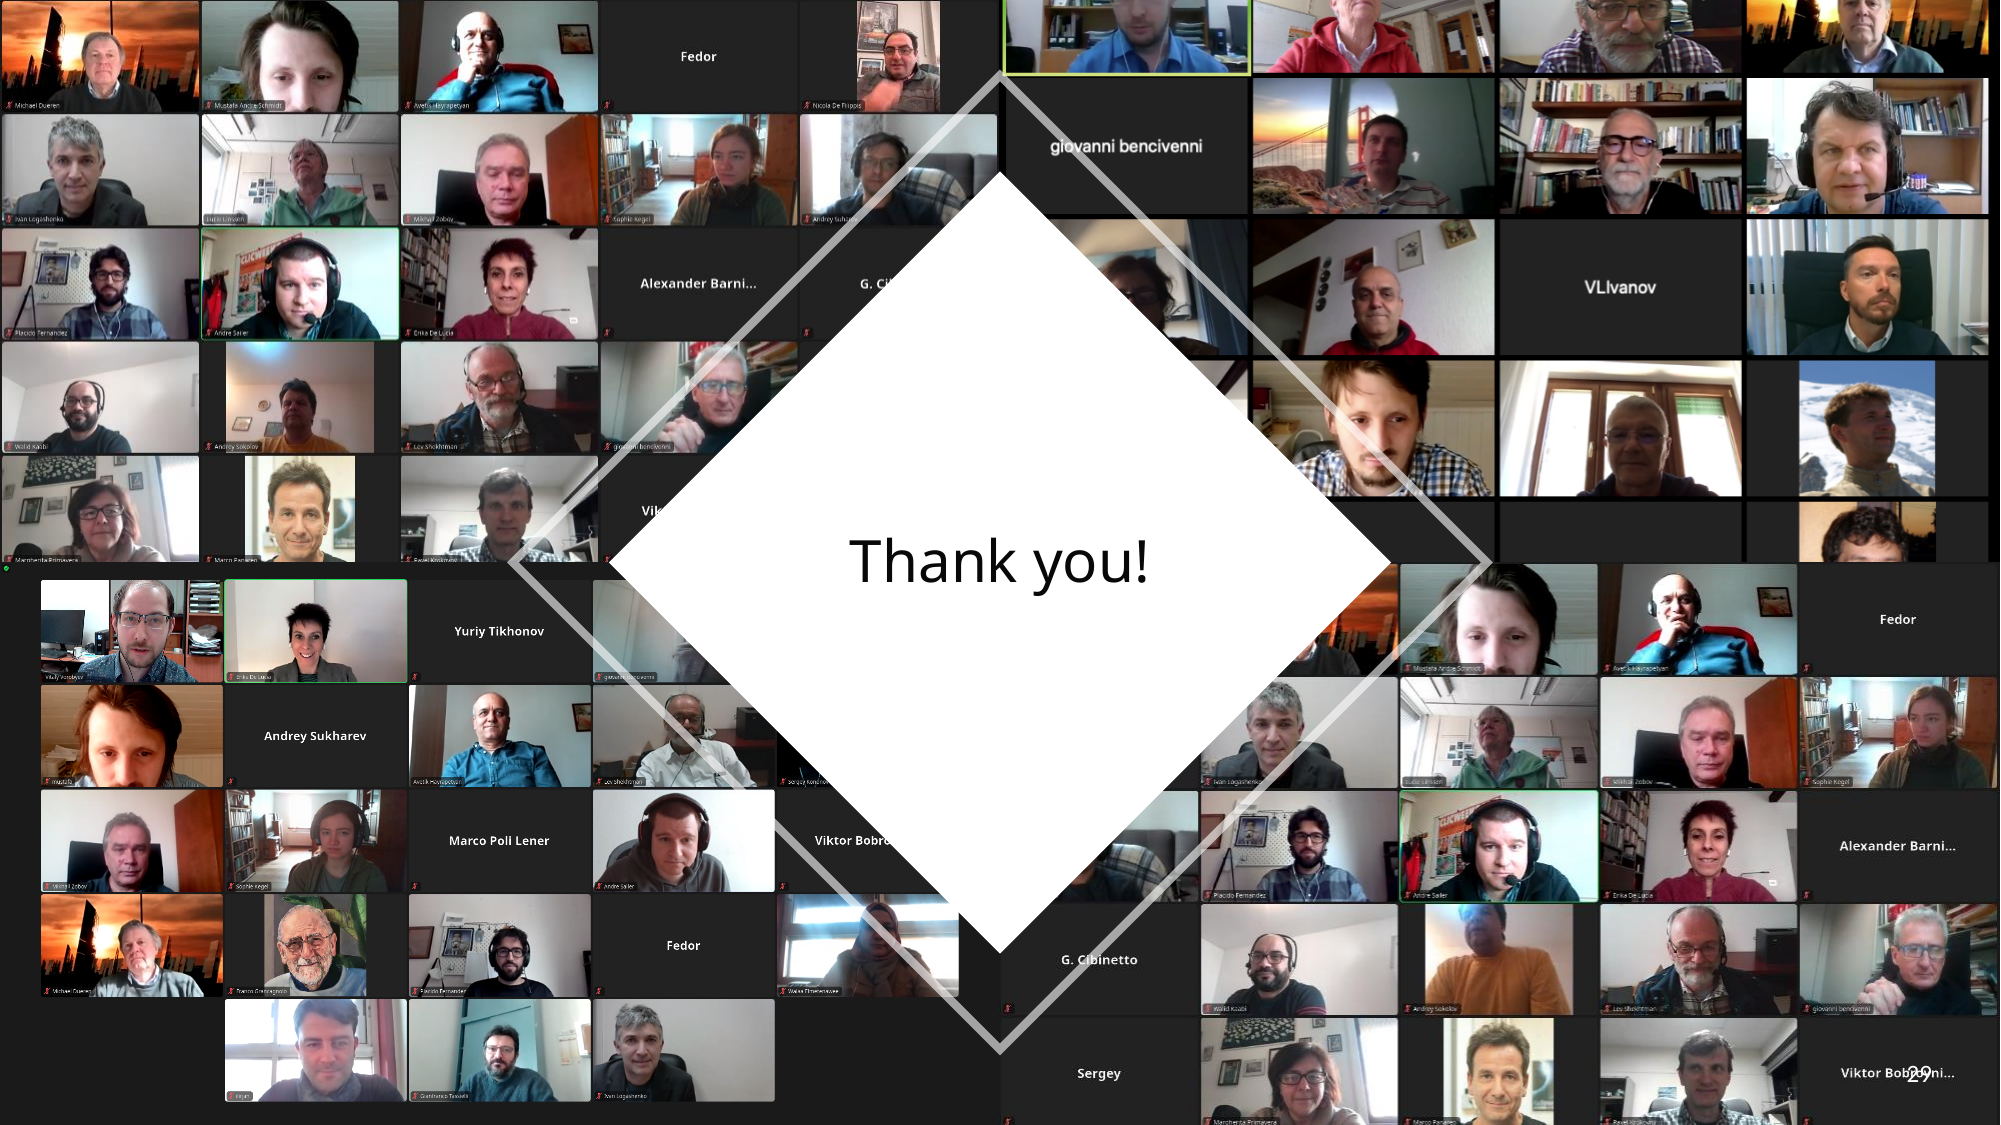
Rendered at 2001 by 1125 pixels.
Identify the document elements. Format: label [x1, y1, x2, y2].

list [999, 0, 2000, 562]
picture [0, 0, 2000, 1125]
